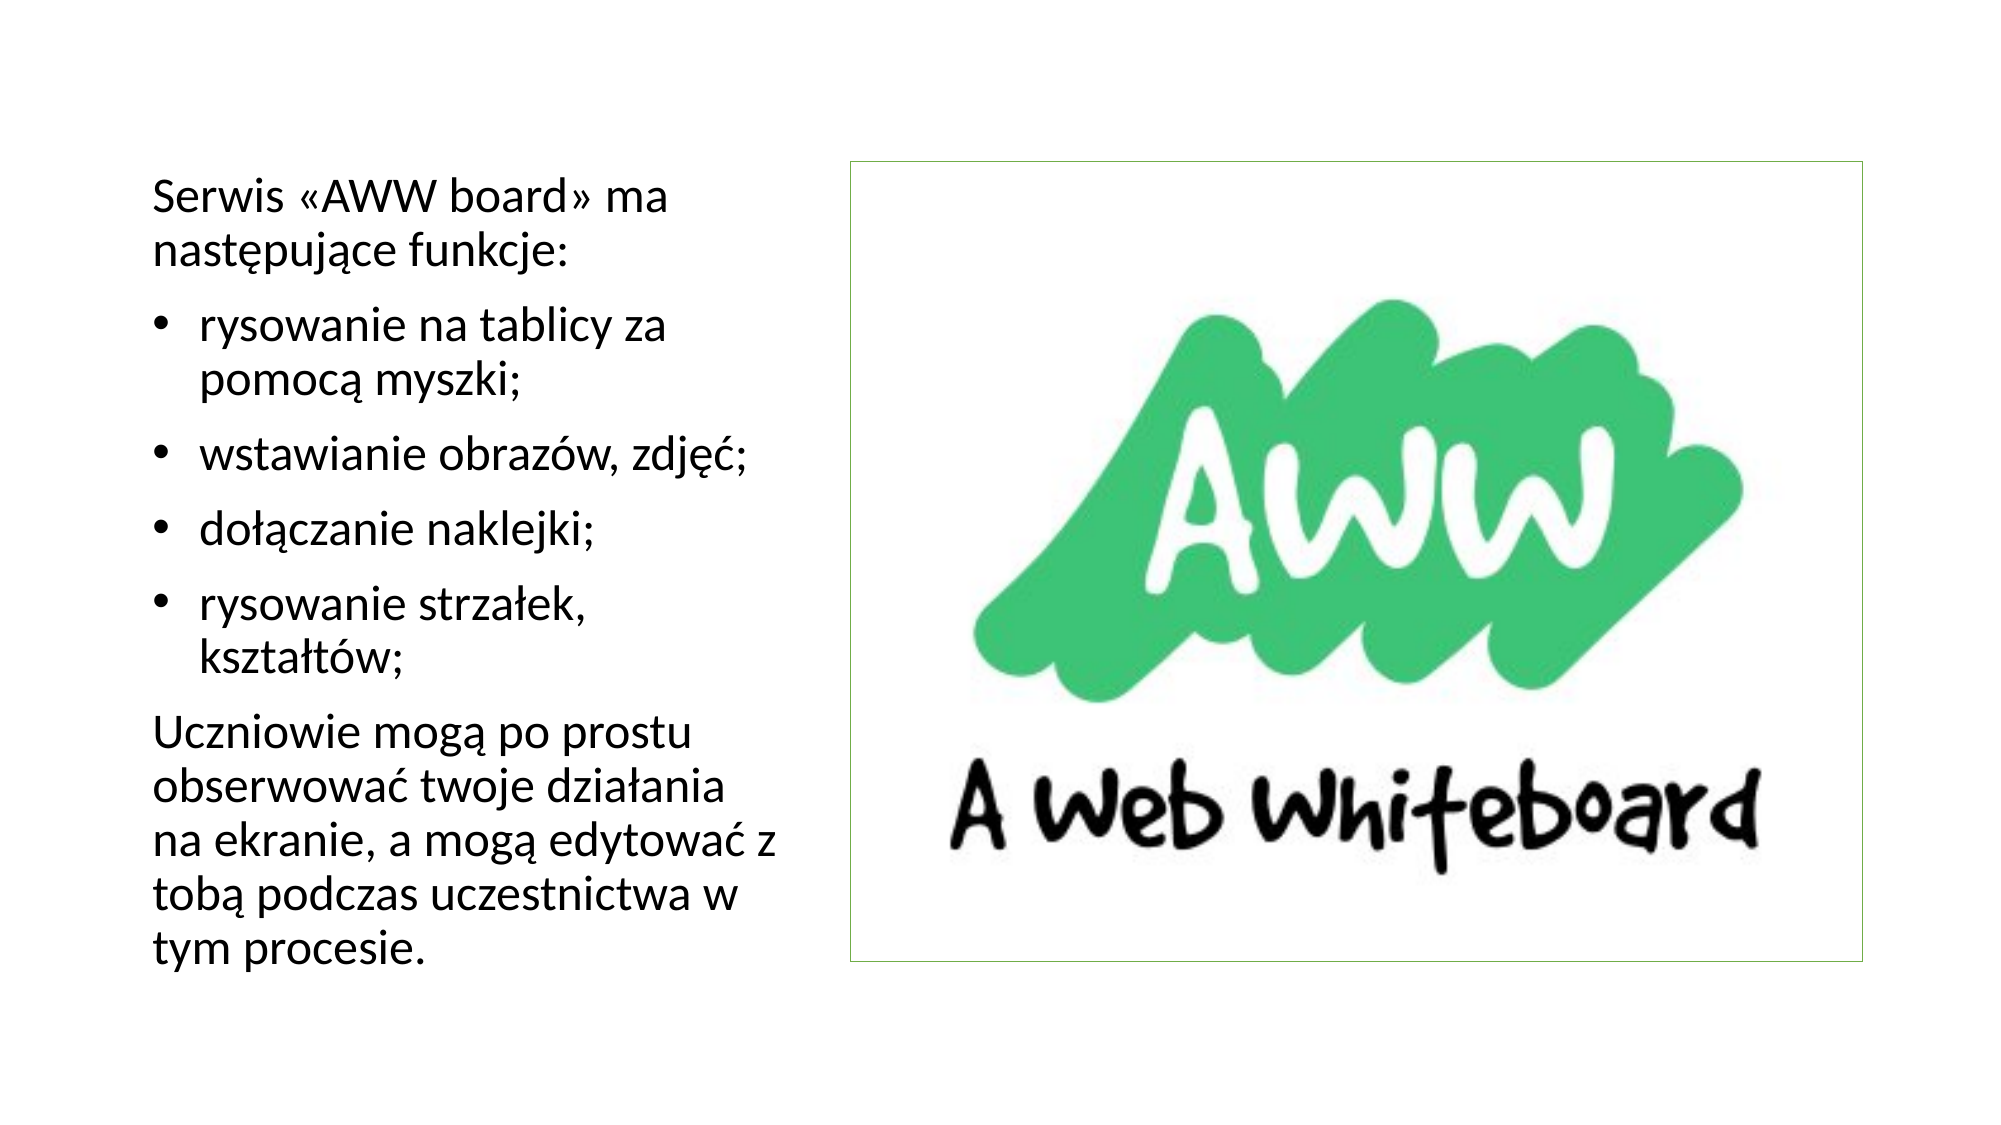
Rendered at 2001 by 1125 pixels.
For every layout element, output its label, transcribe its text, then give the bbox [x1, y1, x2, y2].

picture [850, 161, 1863, 962]
list Serwis «AWW board» ma następujące funkcje: rysowanie na tablicy za pomocą myszki; wstawianie obrazów, zdjęć; dołączanie naklejki; rysowanie strzałek, kształtów; Uczniowie mogą po prostu obserwować twoje działania na ekranie, a mogą edytować z tobą podczas uczestnictwa w tym procesie. [137, 161, 797, 962]
